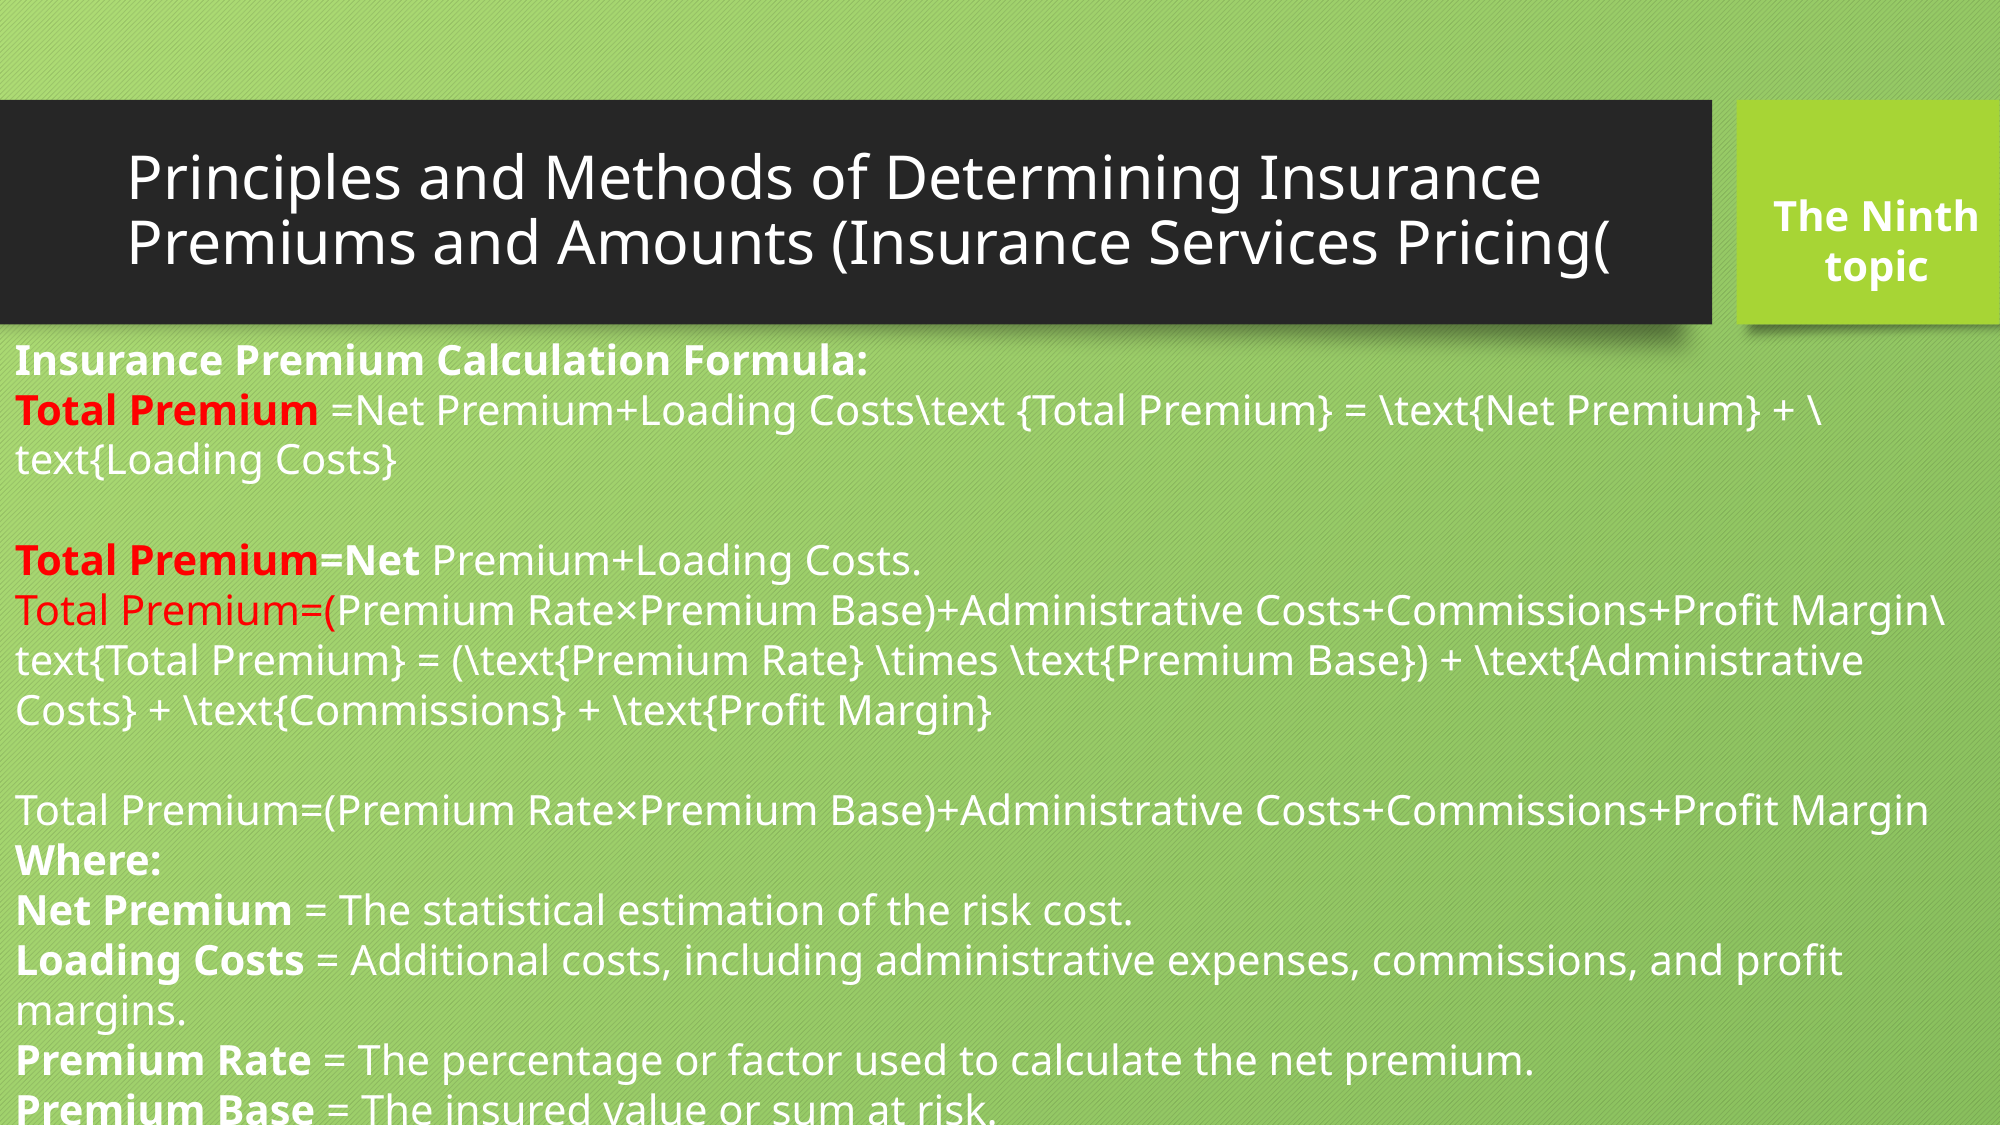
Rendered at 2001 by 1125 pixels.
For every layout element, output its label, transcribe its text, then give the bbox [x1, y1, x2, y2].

text_box The Ninth topic [1758, 181, 1995, 297]
text_box [1990, 342, 2000, 798]
title Principles and Methods of Determining Insurance Premiums and Amounts (Insurance Services Pricing( [111, 123, 1689, 301]
picture [1990, 325, 2000, 342]
text_box Insurance Premium Calculation Formula: Total Premium =Net Premium+Loading Costs\text {Total Premium} = \text{Net Premium} + \text{Loading Costs} Total Premium=Net Premium+Loading Costs. Total Premium=(Premium Rate×Premium Base)+Administrative Costs+Commissions+Profit Margin\text{Total Premium} = (\text{Premium Rate} \times \text{Premium Base}) + \text{Administrative Costs} + \text{Commissions} + \text{Profit Margin} Total Premium=(Premium Rate×Premium Base)+Administrative Costs+Commissions+Profit Margin Where: Net Premium = The statistical estimation of the risk cost. Loading Costs = Additional costs, including administrative expenses, commissions, and profit margins. Premium Rate = The percentage or factor used to calculate the net premium. Premium Base = The insured value or sum at risk. [0, 325, 1990, 1125]
